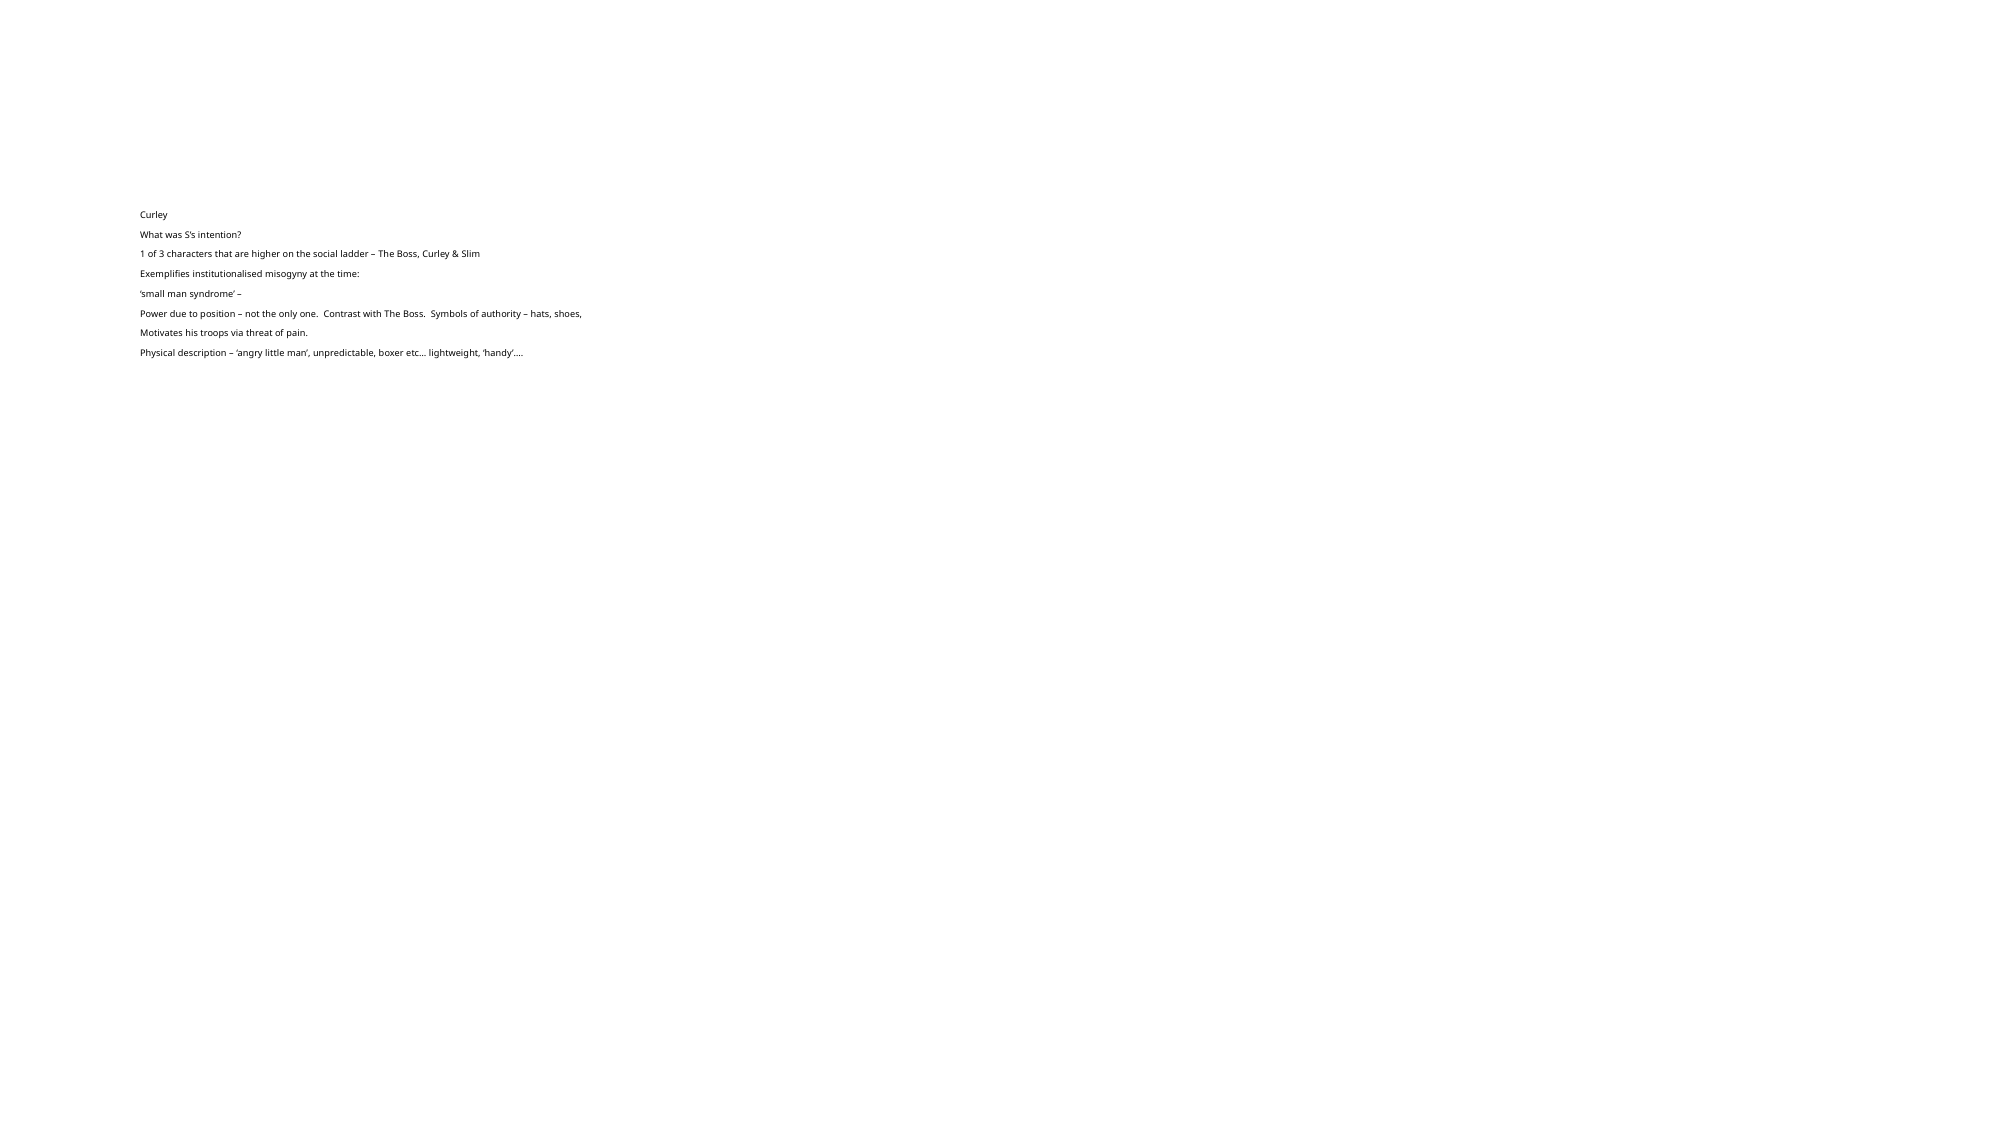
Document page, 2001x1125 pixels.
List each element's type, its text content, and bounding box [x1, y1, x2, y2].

title Curley What was S’s intention? 1 of 3 characters that are higher on the social ladder – The Boss, Curley & Slim Exemplifies institutionalised misogyny at the time: ‘small man syndrome’ – Power due to position – not the only one. Contrast with The Boss. Symbols of authority – hats, shoes, Motivates his troops via threat of pain. Physical description – ‘angry little man’, unpredictable, boxer etc… lightweight, ‘handy’…. [125, 196, 1851, 414]
